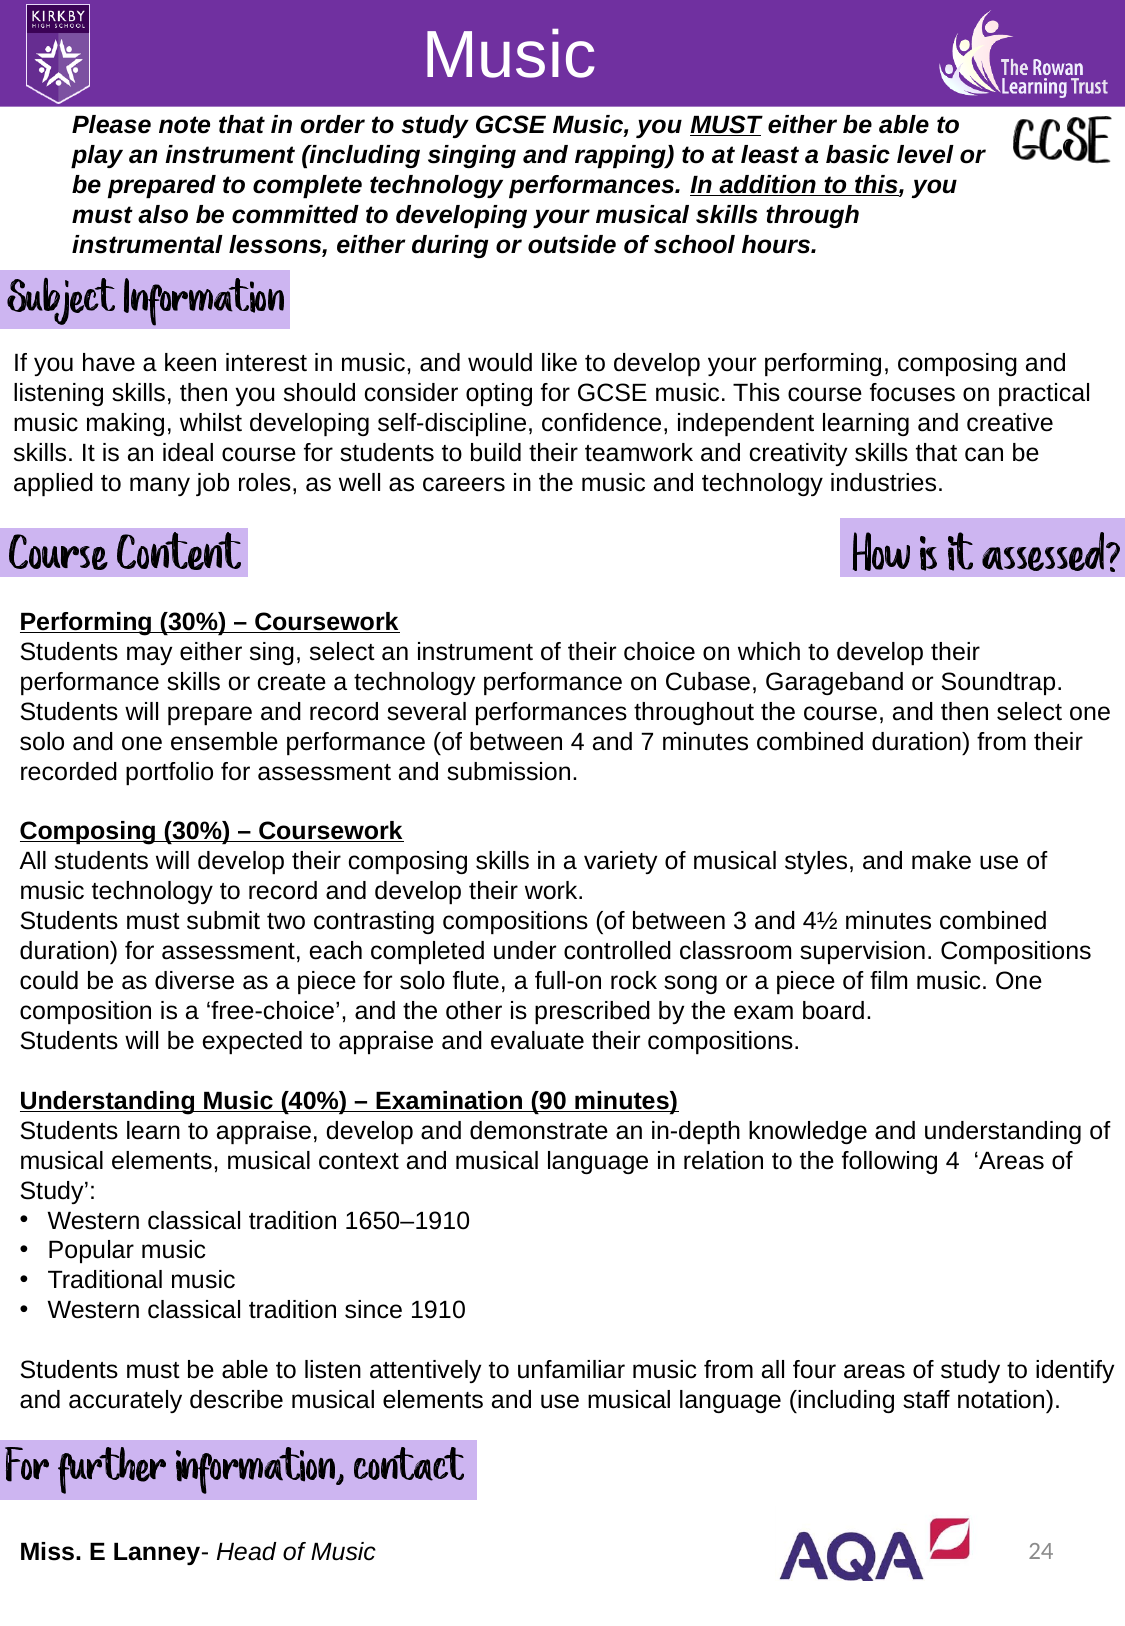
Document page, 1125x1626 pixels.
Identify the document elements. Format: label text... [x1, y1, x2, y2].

text_box If you have a keen interest in music, and would like to develop your performing, composing and listening skills, then you should consider opting for GCSE music. This course focuses on practical music making, whilst developing self-discipline, confidence, independent learning and creative skills. It is an ideal course for students to build their teamwork and creativity skills that can be applied to many job roles, as well as careers in the music and technology industries. [0, 339, 1125, 504]
picture [0, 527, 248, 578]
picture [839, 517, 1125, 578]
slide_number 24 [806, 1506, 1069, 1593]
picture [774, 1505, 978, 1581]
text_box Miss. E Lanney- Head of Music [4, 1528, 811, 1604]
picture [0, 1439, 477, 1500]
text_box [0, 0, 1125, 107]
text_box Performing (30%) – Coursework Students may either sing, select an instrument of their choice on which to develop their performance skills or create a technology performance on Cubase, Garageband or Soundtrap. Students will prepare and record several performances throughout the course, and then select one solo and one ensemble performance (of between 4 and 7 minutes combined duration) from their recorded portfolio for assessment and submission. Composing (30%) – Coursework All students will develop their composing skills in a variety of musical styles, and make use of music technology to record and develop their work. Students must submit two contrasting compositions (of between 3 and 4½ minutes combined duration) for assessment, each completed under controlled classroom supervision. Compositions could be as diverse as a piece for solo flute, a full-on rock song or a piece of film music. One composition is a ‘free-choice’, and the other is prescribed by the exam board. Students will be expected to appraise and evaluate their compositions. Understanding Music (40%) – Examination (90 minutes) Students learn to appraise, develop and demonstrate an in-depth knowledge and understanding of musical elements, musical context and musical language in relation to the following 4 ‘Areas of Study’: Western classical tradition 1650–1910 Popular music Traditional music Western classical tradition since 1910 Students must be able to listen attentively to unfamiliar music from all four areas of study to identify and accurately describe musical elements and use musical language (including staff notation). [4, 597, 1125, 1422]
text_box Music [407, 3, 1004, 99]
text_box Please note that in order to study GCSE Music, you MUST either be able to play an instrument (including singing and rapping) to at least a basic level or be prepared to complete technology performances. In addition to this, you must also be committed to developing your musical skills through instrumental lessons, either during or outside of school hours. [57, 101, 1010, 266]
picture [1008, 111, 1120, 171]
picture [928, 7, 1114, 100]
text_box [26, 3, 91, 104]
picture [0, 269, 290, 330]
